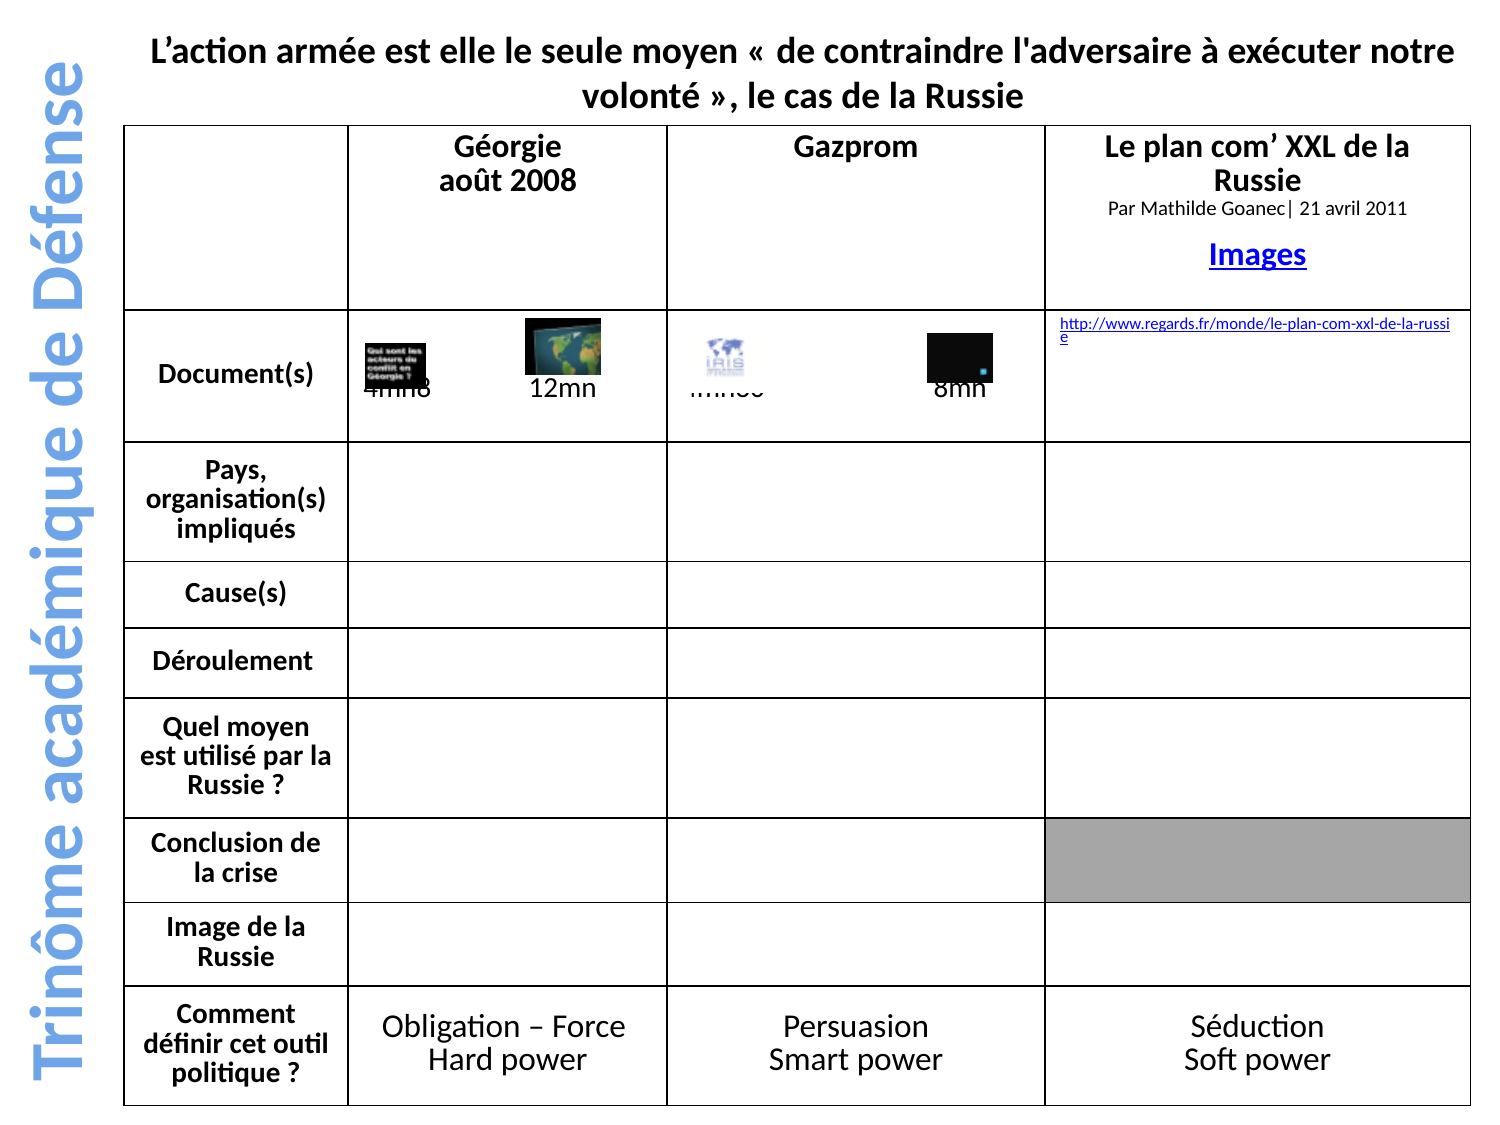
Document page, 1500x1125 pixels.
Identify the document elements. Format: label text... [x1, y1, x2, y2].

table_cell [349, 699, 666, 817]
table_cell [668, 699, 1044, 817]
table_cell [1046, 629, 1470, 697]
table_cell 4mn8 12mn [349, 311, 666, 441]
table_cell [668, 562, 1044, 627]
table_cell [1046, 819, 1470, 902]
table_cell Séduction Soft power [1046, 987, 1470, 1105]
table_header [125, 126, 347, 309]
text_box L’action armée est elle le seule moyen « de contraindre l'adversaire à exécuter notre volonté », le cas de la Russie [123, 19, 1483, 124]
table_cell [1046, 443, 1470, 561]
text_box Trinôme académique de Défense [0, 0, 105, 1125]
table_cell [349, 629, 666, 697]
table_cell Pays, organisation(s) impliqués [125, 443, 347, 561]
table_cell Obligation – Force Hard power [349, 987, 666, 1105]
table_header Géorgie août 2008 [349, 126, 666, 309]
table_cell Conclusion de la crise [125, 819, 347, 902]
table_cell [349, 443, 666, 561]
table_cell http://www.regards.fr/monde/le-plan-com-xxl-de-la-russie [1046, 311, 1470, 441]
table_cell [668, 629, 1044, 697]
picture [525, 317, 601, 375]
table_cell Document(s) [125, 311, 347, 441]
table_cell Image de la Russie [125, 903, 347, 985]
table_cell Cause(s) [125, 562, 347, 627]
table_cell 4mn30 8mn [668, 311, 1044, 441]
table_cell [349, 903, 666, 985]
table_cell [349, 819, 666, 902]
table_cell Quel moyen est utilisé par la Russie ? [125, 699, 347, 817]
table_cell [1046, 903, 1470, 985]
table_cell [668, 903, 1044, 985]
table_cell [1046, 699, 1470, 817]
table_cell Persuasion Smart power [668, 987, 1044, 1105]
table_cell [668, 819, 1044, 902]
table_cell Déroulement [125, 629, 347, 697]
picture [926, 333, 993, 383]
table_cell [349, 562, 666, 627]
table_cell Comment définir cet outil politique ? [125, 987, 347, 1105]
picture [364, 342, 427, 389]
table_cell [668, 443, 1044, 561]
table_header Gazprom [668, 126, 1044, 309]
table_header Le plan com’ XXL de la Russie Par Mathilde Goanec| 21 avril 2011 Images [1046, 126, 1470, 309]
picture [678, 323, 771, 393]
table_cell [1046, 562, 1470, 627]
